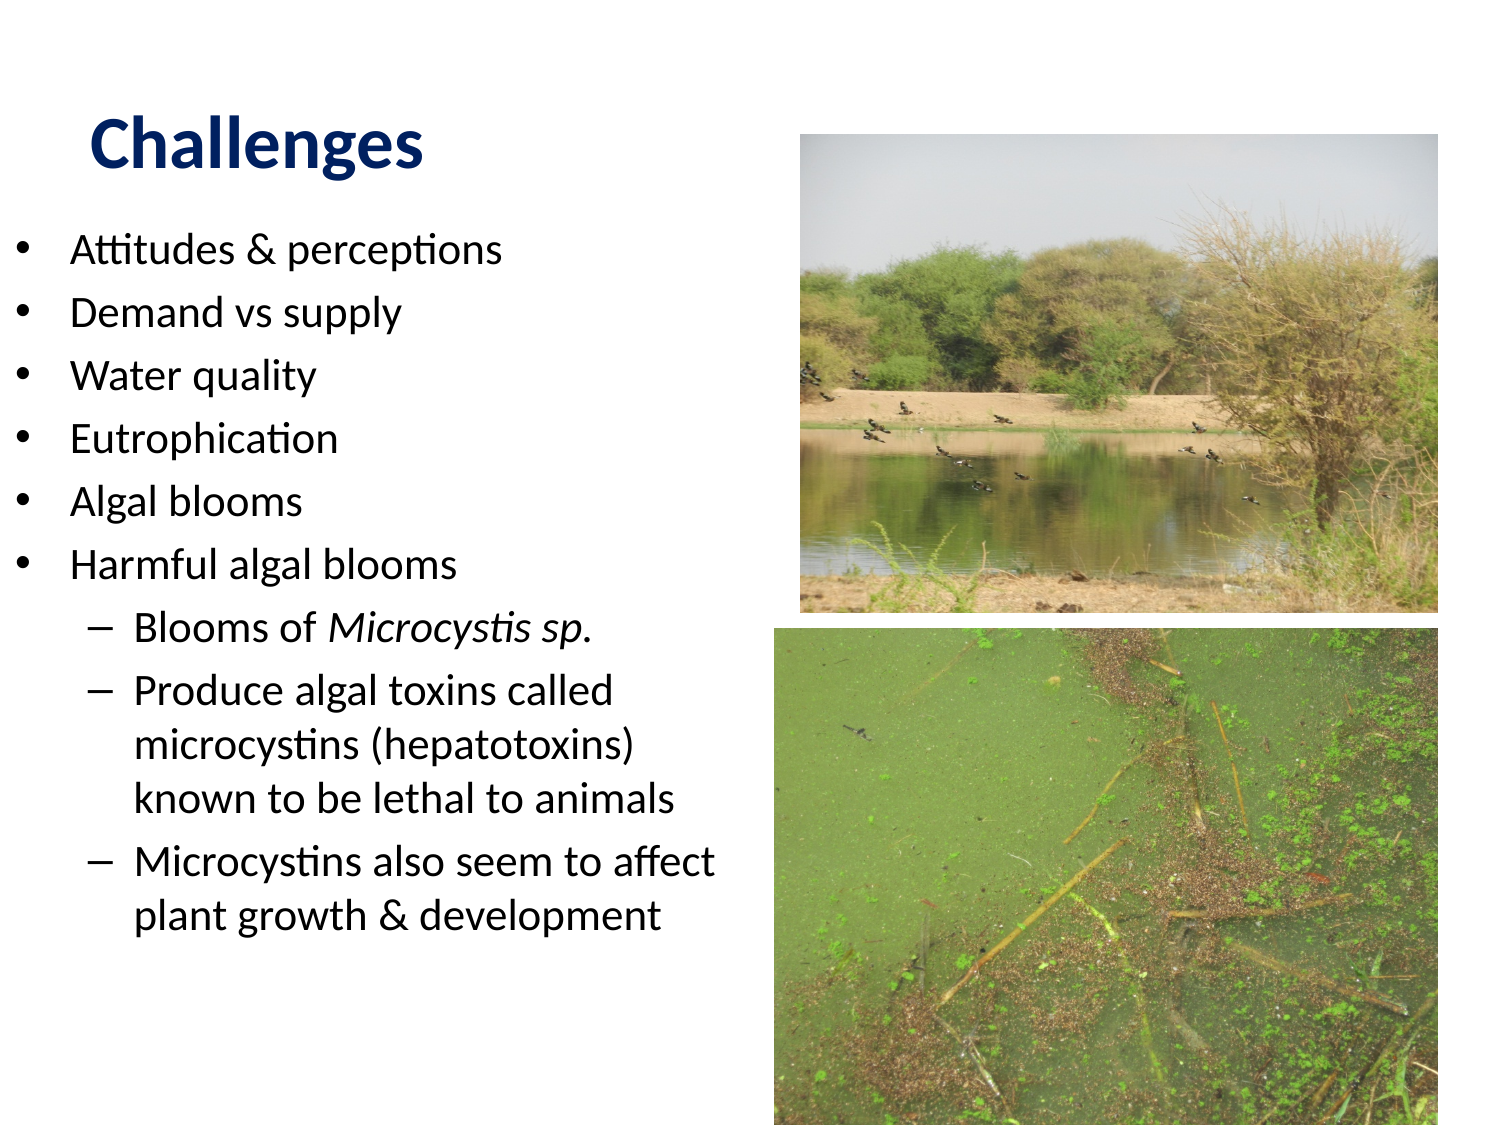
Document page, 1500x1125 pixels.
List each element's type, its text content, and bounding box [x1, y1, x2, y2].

picture [799, 134, 1438, 613]
title Challenges [75, 45, 1425, 233]
list Attitudes & perceptions Demand vs supply Water quality Eutrophication Algal blooms Harmful algal blooms Blooms of Microcystis sp. Produce algal toxins called microcystins (hepatotoxins) known to be lethal to animals Microcystins also seem to affect plant growth & development [0, 212, 738, 1005]
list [774, 628, 1438, 1125]
